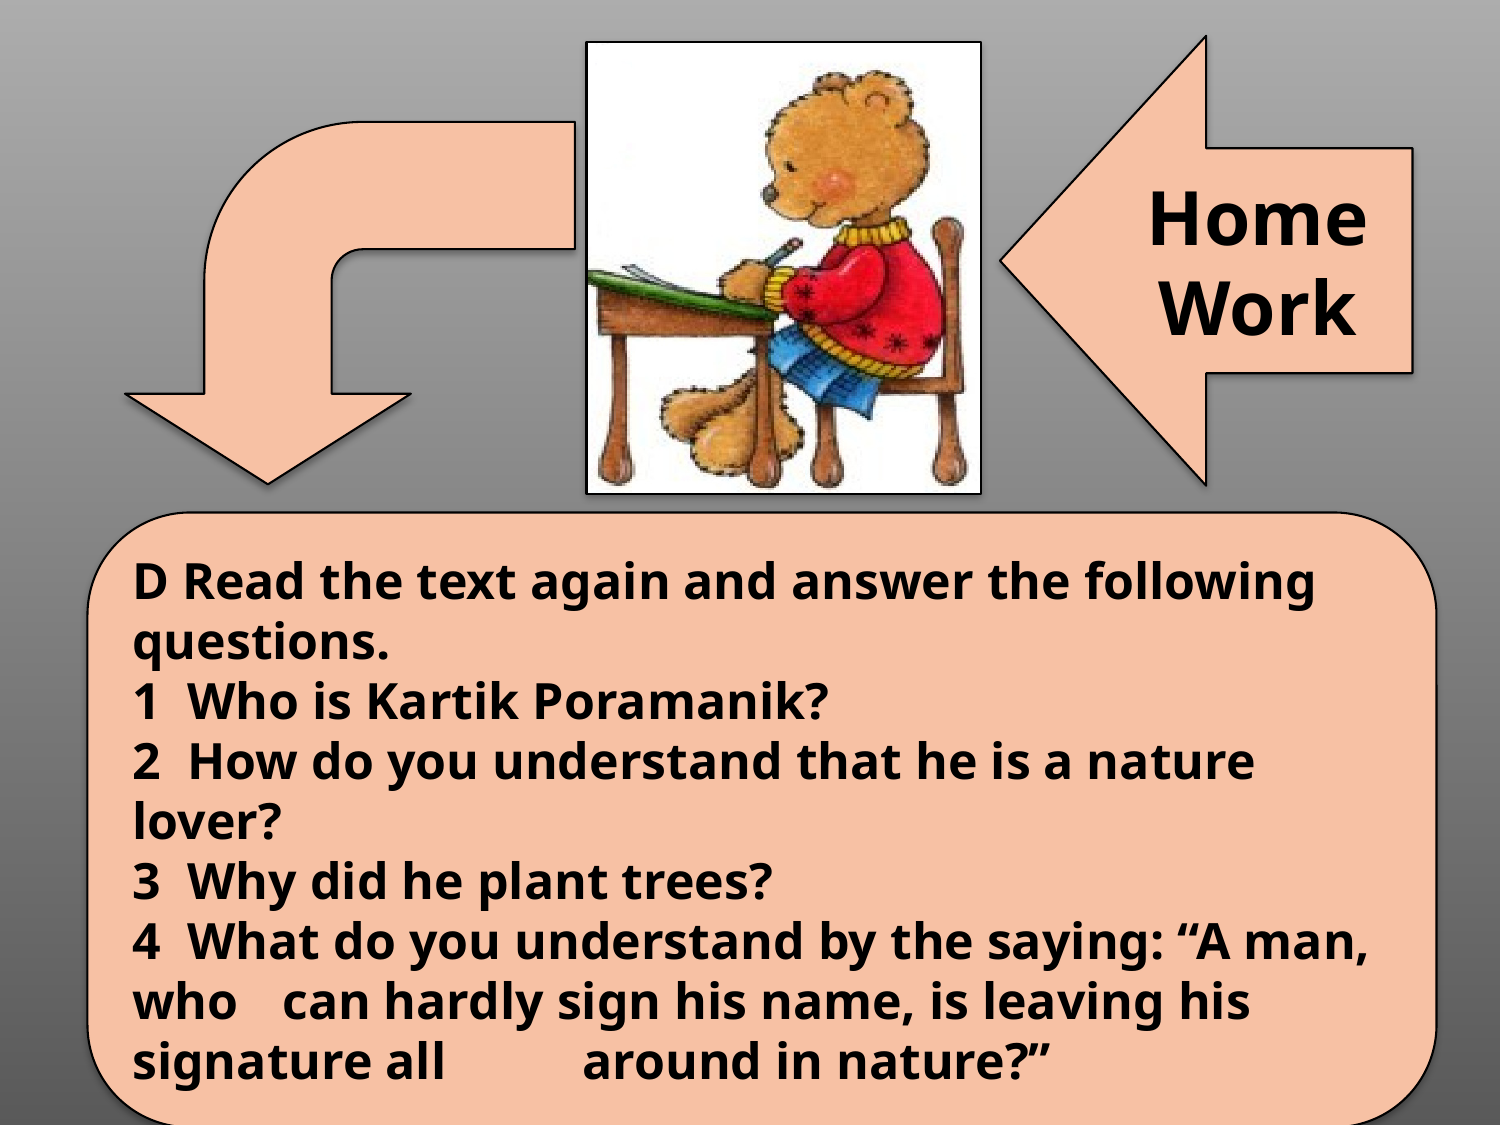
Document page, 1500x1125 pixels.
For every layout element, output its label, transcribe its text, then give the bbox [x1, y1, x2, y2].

picture [586, 42, 981, 494]
text_box D Read the text again and answer the following questions. 1 Who is Kartik Poramanik? 2 How do you understand that he is a nature lover? 3 Why did he plant trees? 4 What do you understand by the saying: “A man, who can hardly sign his name, is leaving his signature all around in nature?” [86, 511, 1438, 1125]
text_box [123, 120, 576, 486]
text_box Home Work [999, 34, 1414, 487]
